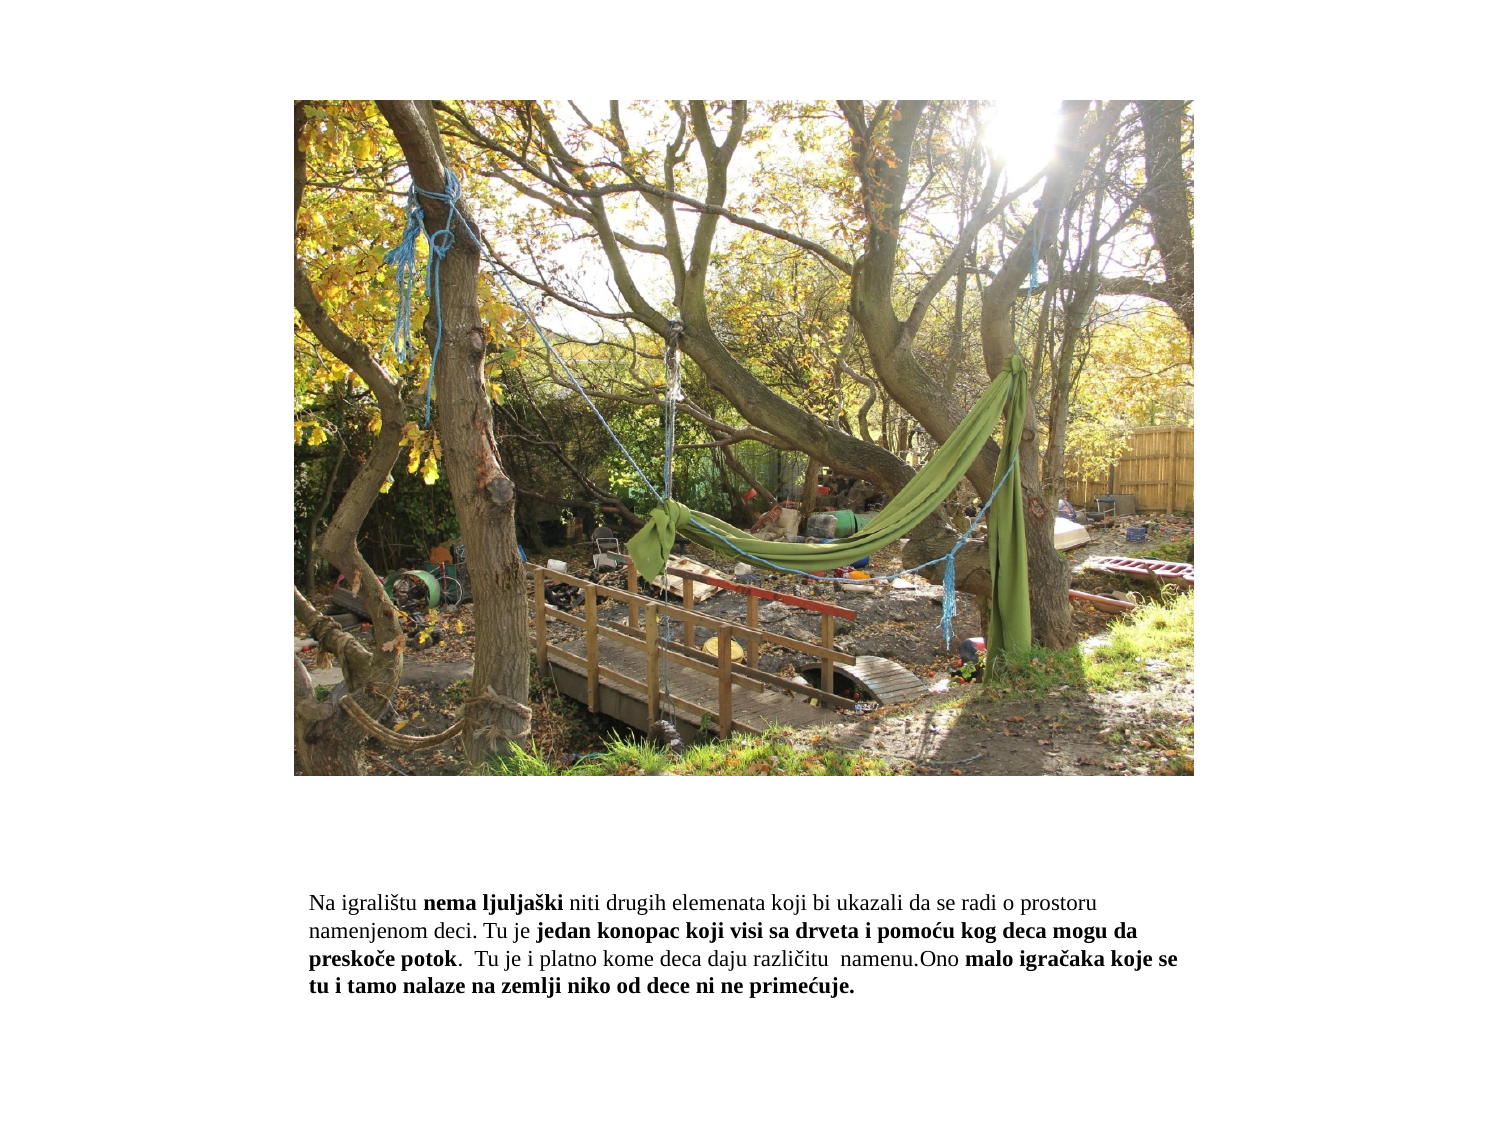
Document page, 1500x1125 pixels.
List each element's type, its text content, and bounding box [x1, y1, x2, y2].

list Na igralištu nema ljuljaški niti drugih elemenata koji bi ukazali da se radi o prostoru namenjenom deci. Tu je jedan konopac koji visi sa drveta i pomoću kog deca mogu da preskoče potok. Tu je i platno kome deca daju različitu namenu.Ono malo igračaka koje se tu i tamo nalaze na zemlji niko od dece ni ne primećuje. [294, 880, 1194, 1013]
picture [293, 100, 1195, 776]
